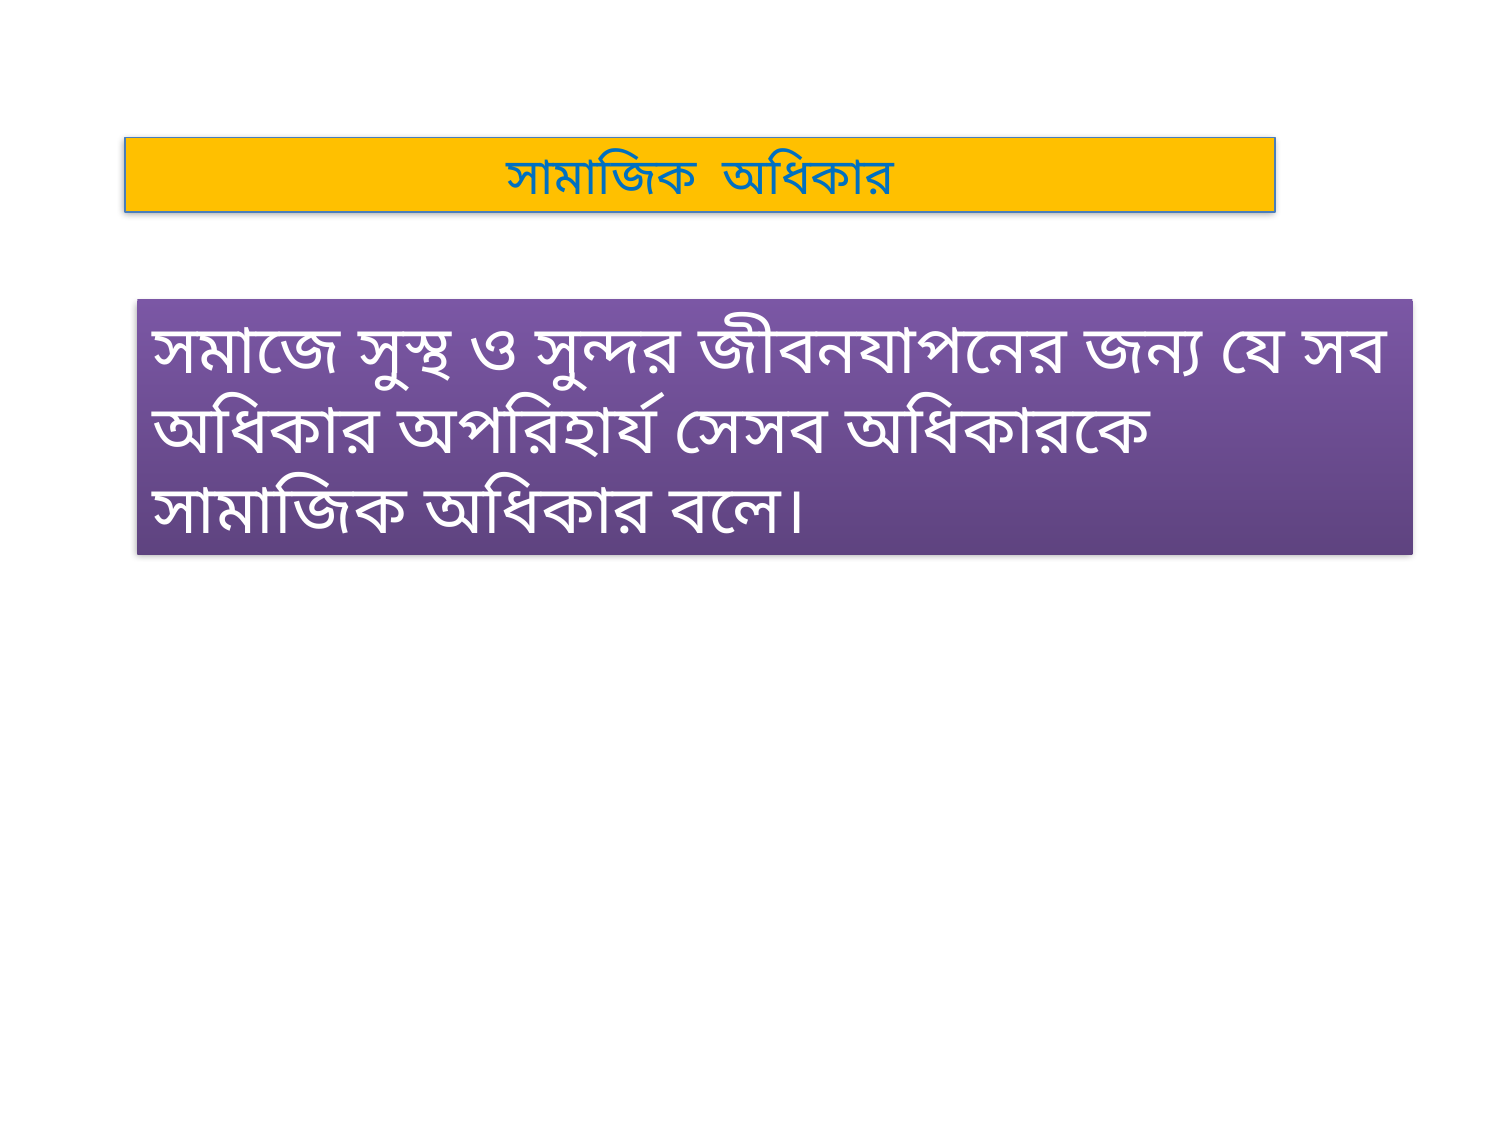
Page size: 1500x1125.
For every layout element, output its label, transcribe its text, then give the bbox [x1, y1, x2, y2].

text_box সামাজিক অধিকার [124, 137, 1276, 213]
text_box সমাজে সুস্থ ও সুন্দর জীবনযাপনের জন্য যে সব অধিকার অপরিহার্য সেসব অধিকারকে সামাজিক অধিকার বলে। [137, 299, 1413, 555]
